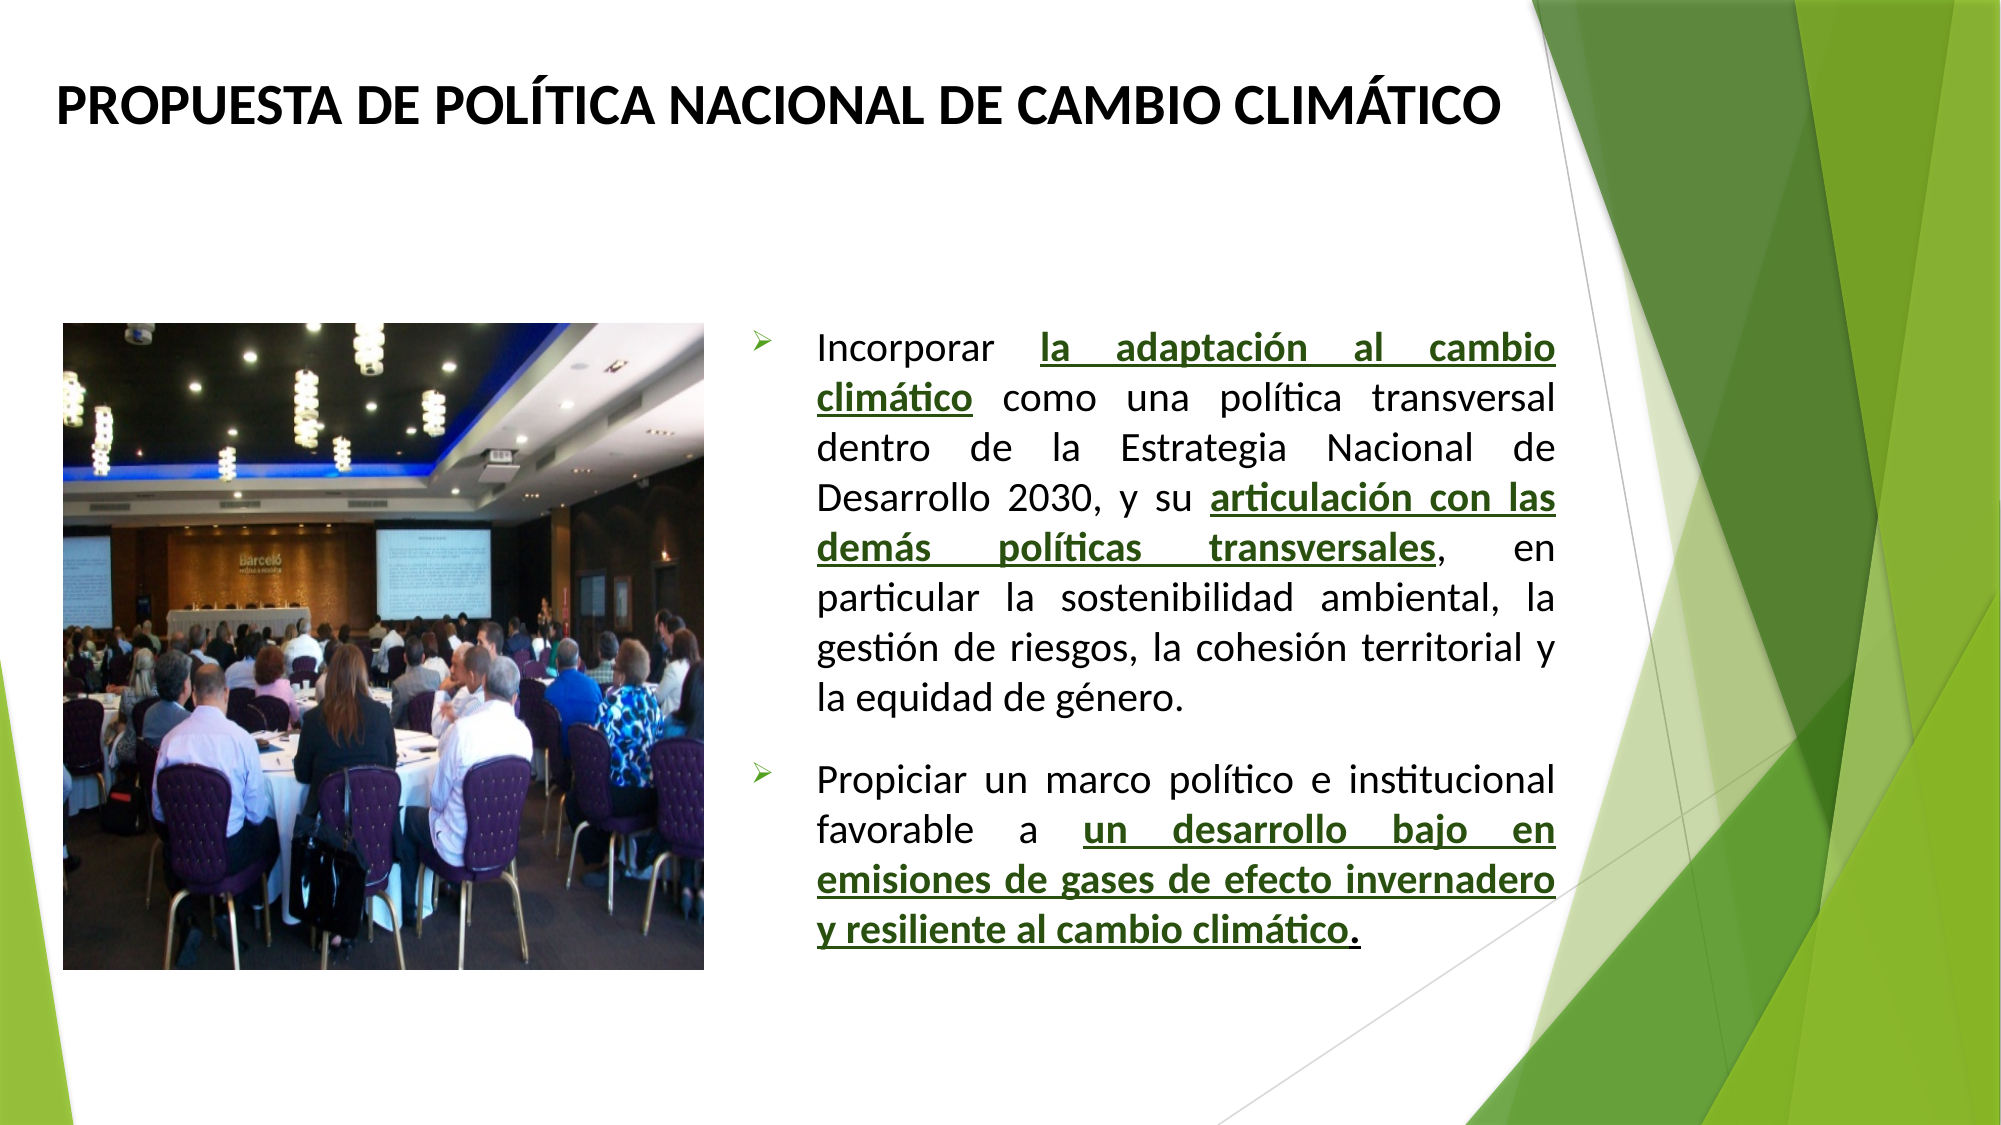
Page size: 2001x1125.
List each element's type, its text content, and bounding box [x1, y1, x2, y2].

picture [62, 323, 704, 971]
text_box PROPUESTA DE POLÍTICA NACIONAL DE CAMBIO CLIMÁTICO [42, 58, 1540, 144]
text_box Incorporar la adaptación al cambio climático como una política transversal dentro de la Estrategia Nacional de Desarrollo 2030, y su articulación con las demás políticas transversales, en particular la sostenibilidad ambiental, la gestión de riesgos, la cohesión territorial y la equidad de género. Propiciar un marco político e institucional favorable a un desarrollo bajo en emisiones de gases de efecto invernadero y resiliente al cambio climático. [661, 276, 1571, 993]
